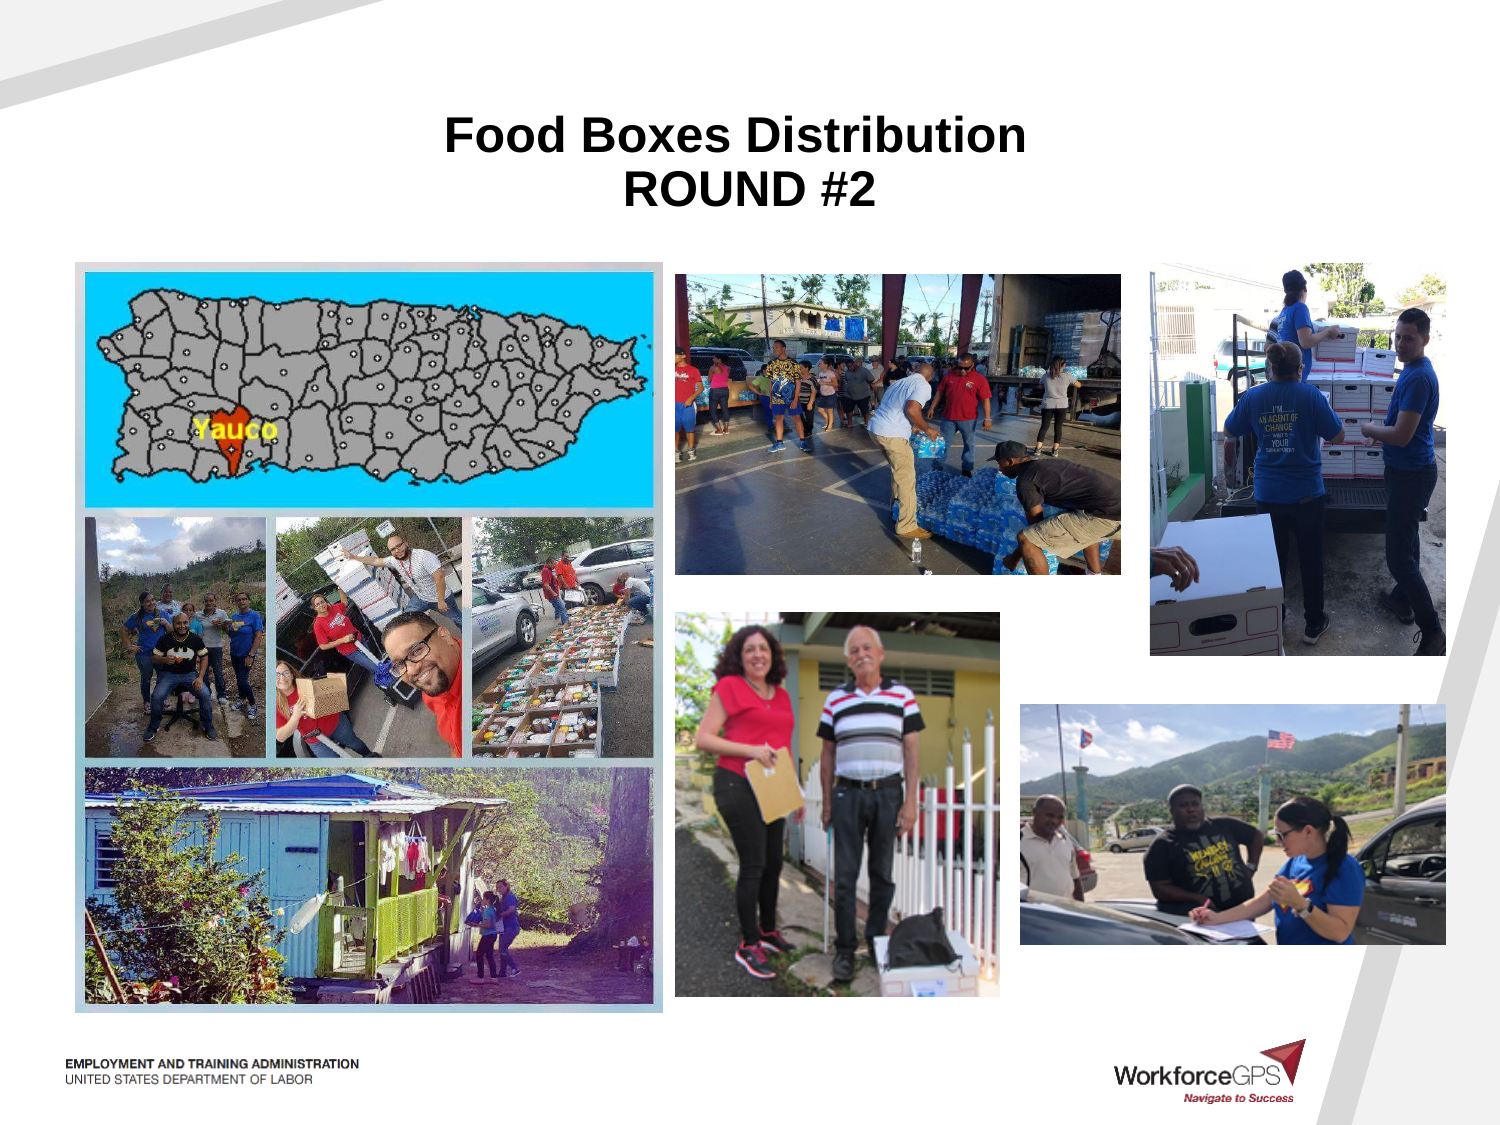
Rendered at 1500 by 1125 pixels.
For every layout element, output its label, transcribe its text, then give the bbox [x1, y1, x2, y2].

picture [1149, 263, 1446, 656]
picture [59, 1053, 370, 1092]
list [74, 262, 663, 1013]
picture [674, 612, 1000, 997]
picture [1112, 1038, 1308, 1105]
picture [674, 274, 1121, 575]
title Food Boxes Distribution ROUND #2 [24, 100, 1475, 225]
picture [1020, 704, 1446, 945]
